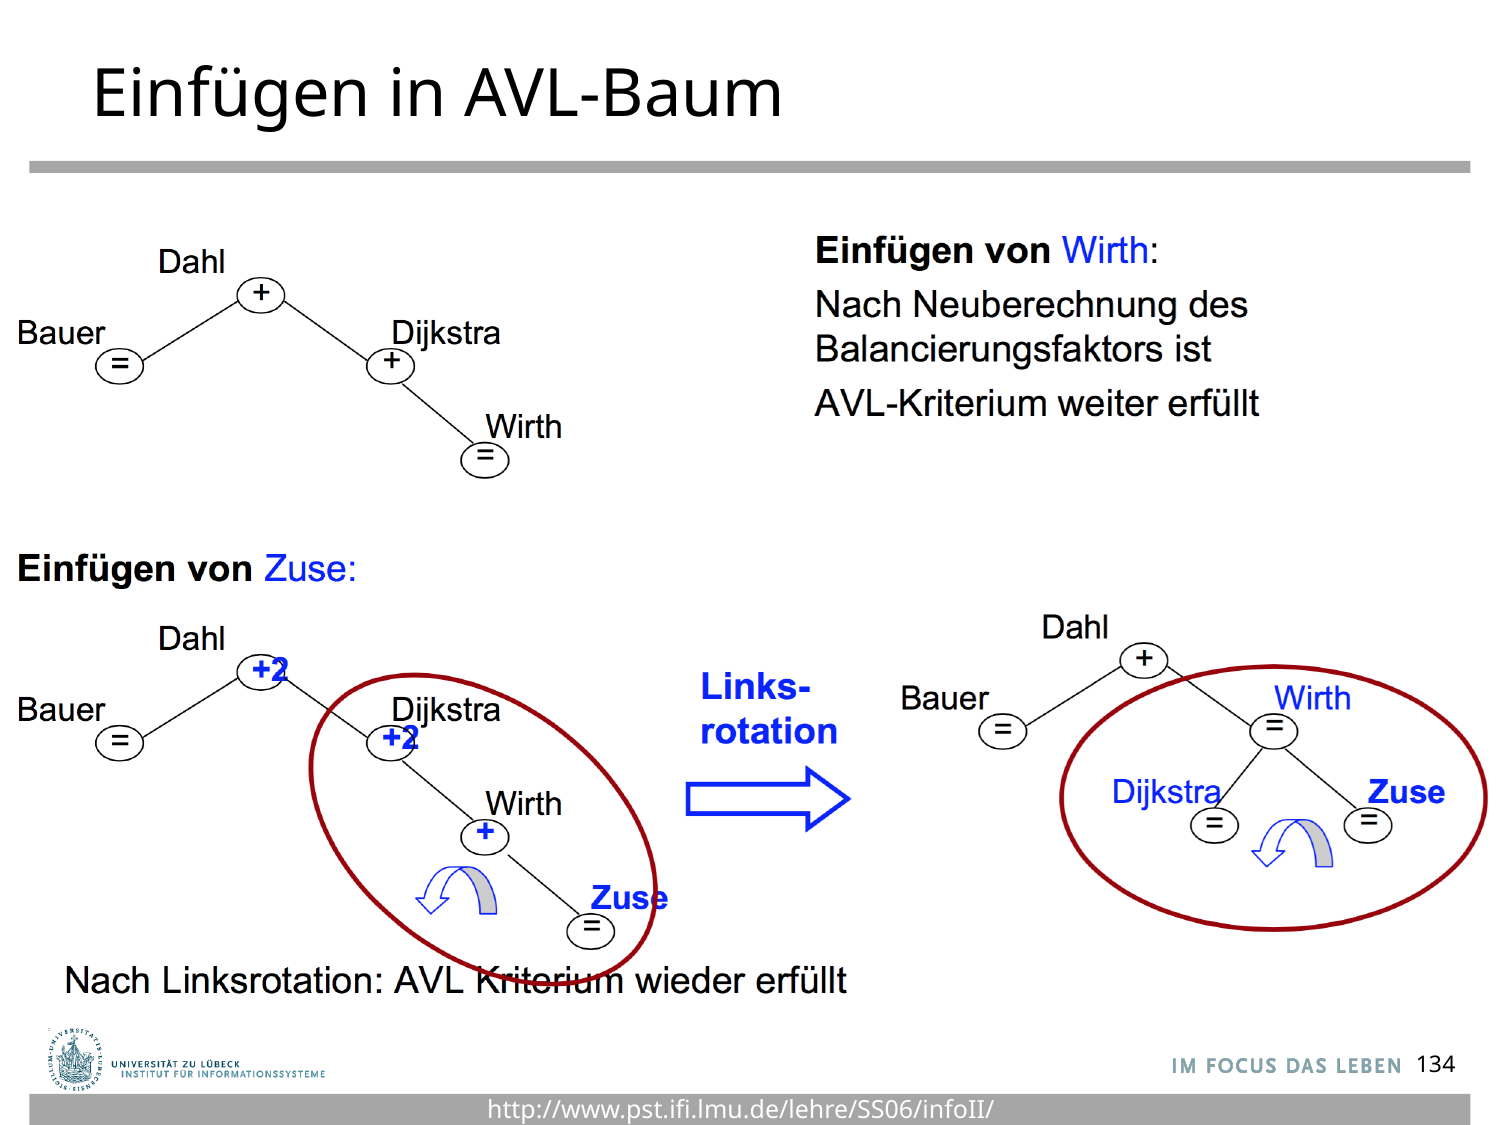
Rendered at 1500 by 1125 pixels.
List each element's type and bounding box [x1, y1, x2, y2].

slide_number [1305, 1050, 1471, 1083]
text_box [472, 1085, 1010, 1125]
title [76, 42, 1427, 126]
picture [1173, 1058, 1305, 1073]
picture [0, 207, 1500, 1002]
